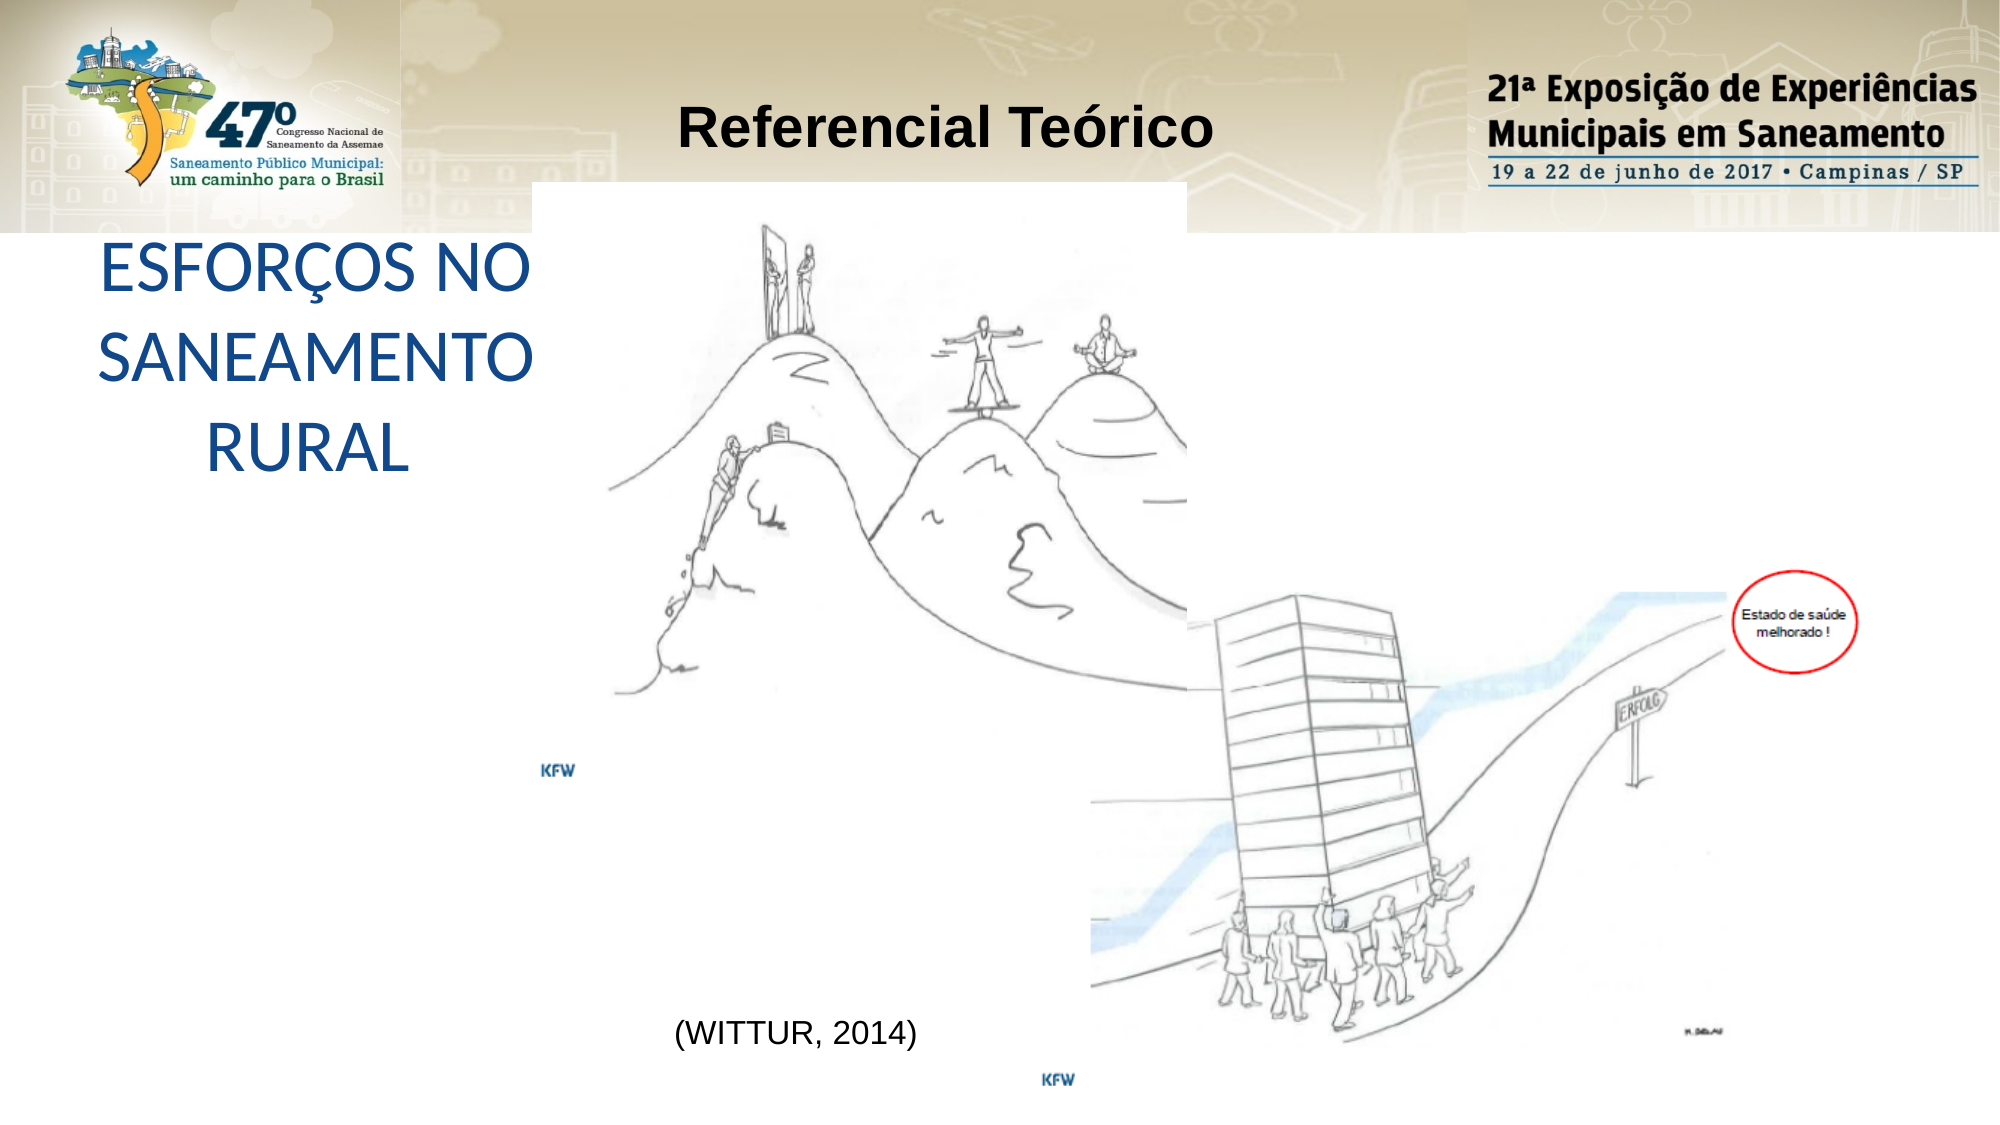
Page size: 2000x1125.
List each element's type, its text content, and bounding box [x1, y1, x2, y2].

text_box Referencial Teórico [663, 82, 1231, 167]
text_box (WITTUR, 2014) [643, 937, 949, 1125]
text_box ESFORÇOS NO SANEAMENTO RURAL [0, 257, 526, 446]
picture [0, 0, 2000, 1095]
